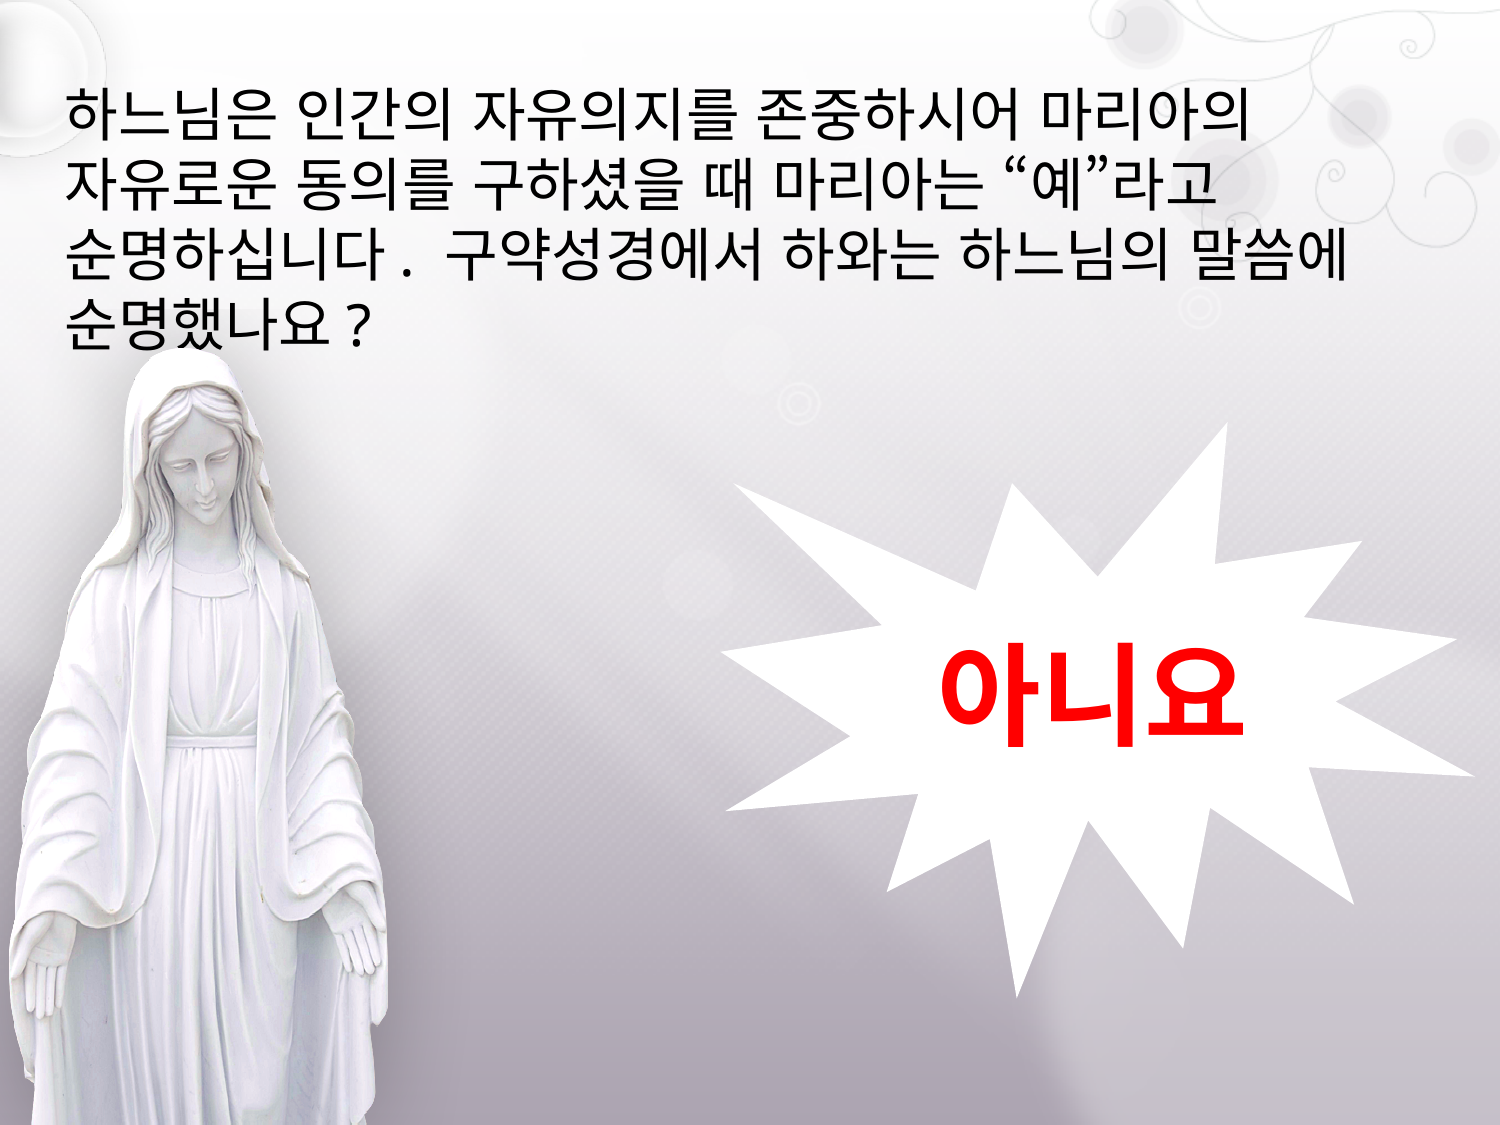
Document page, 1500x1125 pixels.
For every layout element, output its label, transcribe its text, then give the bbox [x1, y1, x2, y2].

text_box 하느님은 인간의 자유의지를 존중하시어 마리아의 자유로운 동의를 구하셨을 때 마리아는 “예”라고 순명하십니다. 구약성경에서 하와는 하느님의 말씀에 순명했나요? [49, 71, 1388, 366]
text_box 아니요 [718, 419, 1477, 1001]
picture [0, 0, 1500, 1125]
